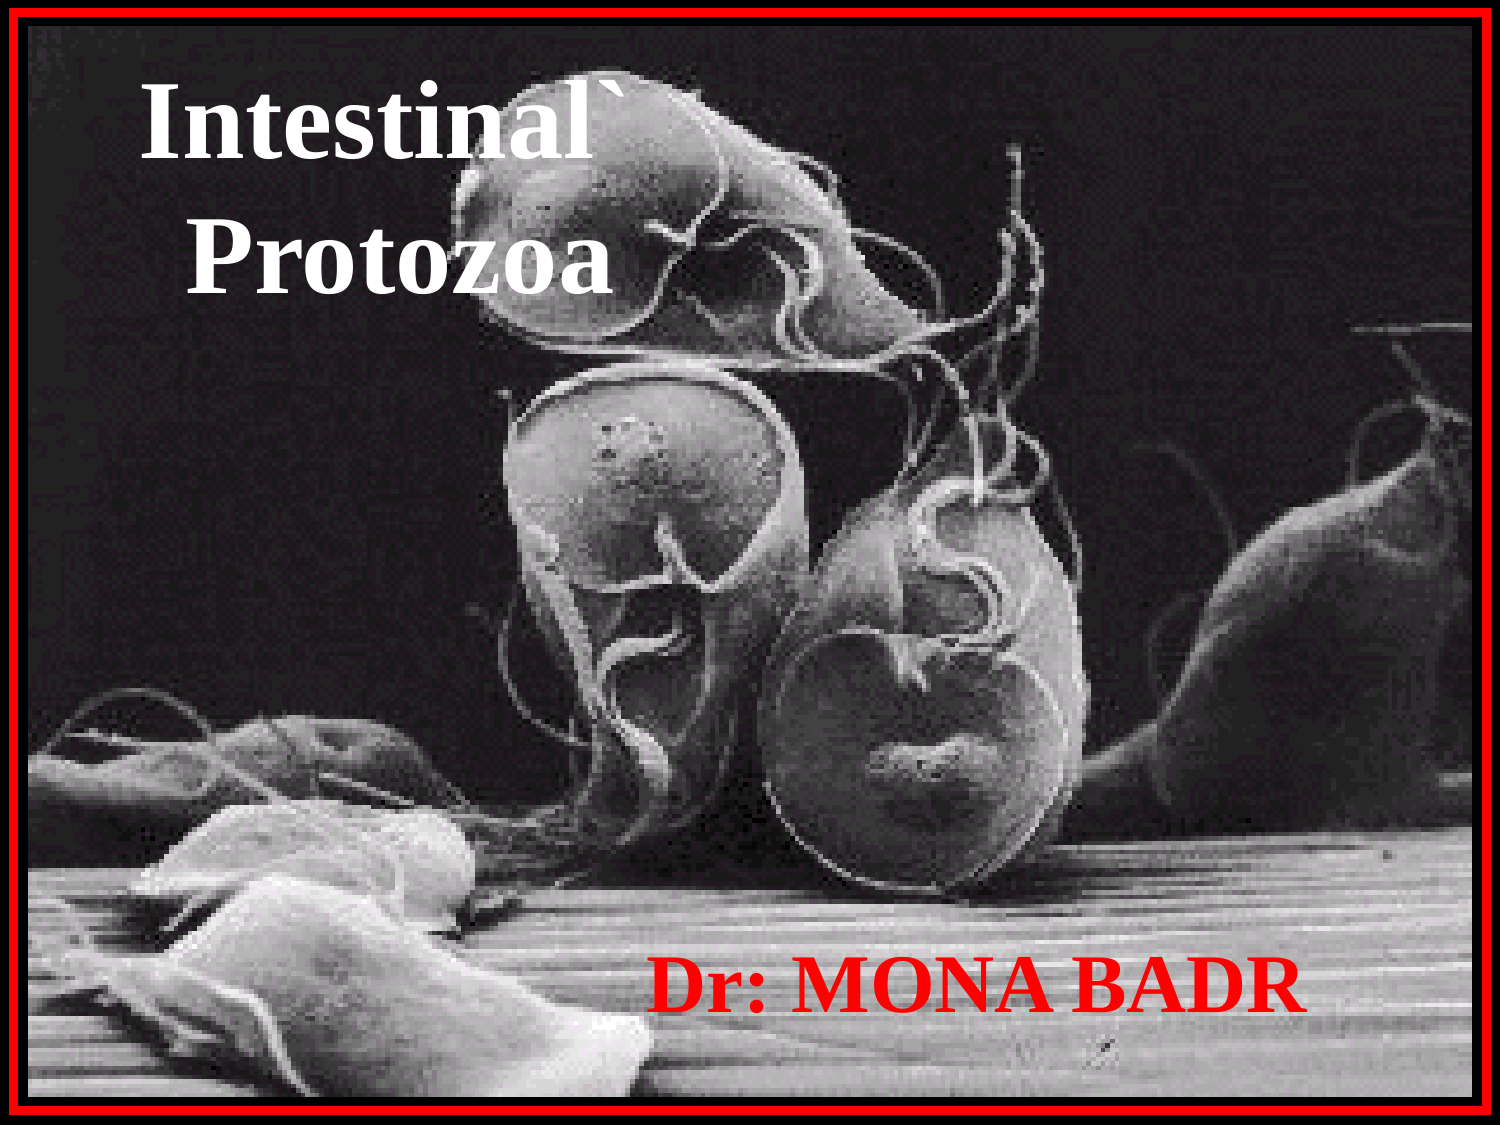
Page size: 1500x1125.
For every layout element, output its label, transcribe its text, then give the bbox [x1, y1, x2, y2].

title Intestinal` Protozoa [0, 87, 1038, 275]
picture [0, 0, 1500, 1125]
text_box Dr: MONA BADR [631, 921, 1500, 1037]
